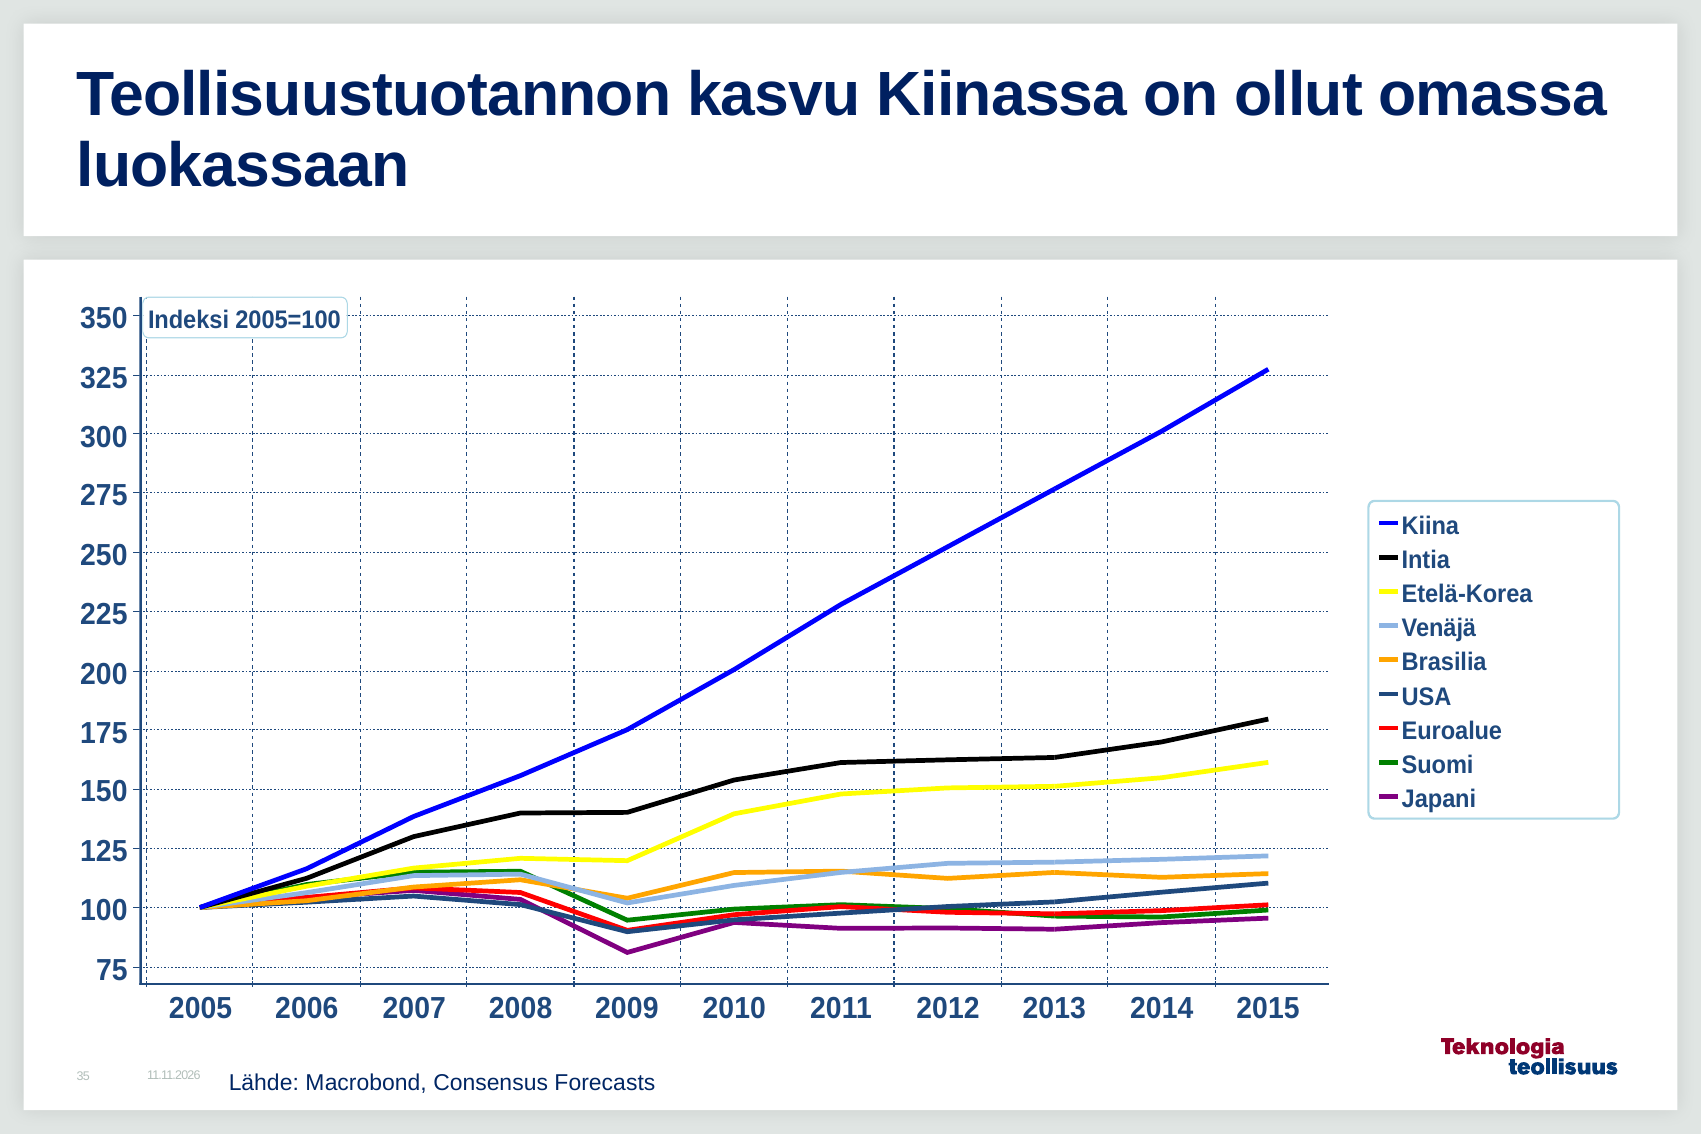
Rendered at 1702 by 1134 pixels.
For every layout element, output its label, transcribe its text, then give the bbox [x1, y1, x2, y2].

slide_number 35 [70, 1063, 141, 1087]
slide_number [141, 1063, 213, 1087]
text_box Lähde: Macrobond, Consensus Forecasts [213, 1059, 671, 1103]
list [70, 286, 1630, 1040]
title Teollisuustuotannon kasvu Kiinassa on ollut omassa luokassaan [70, 47, 1631, 213]
